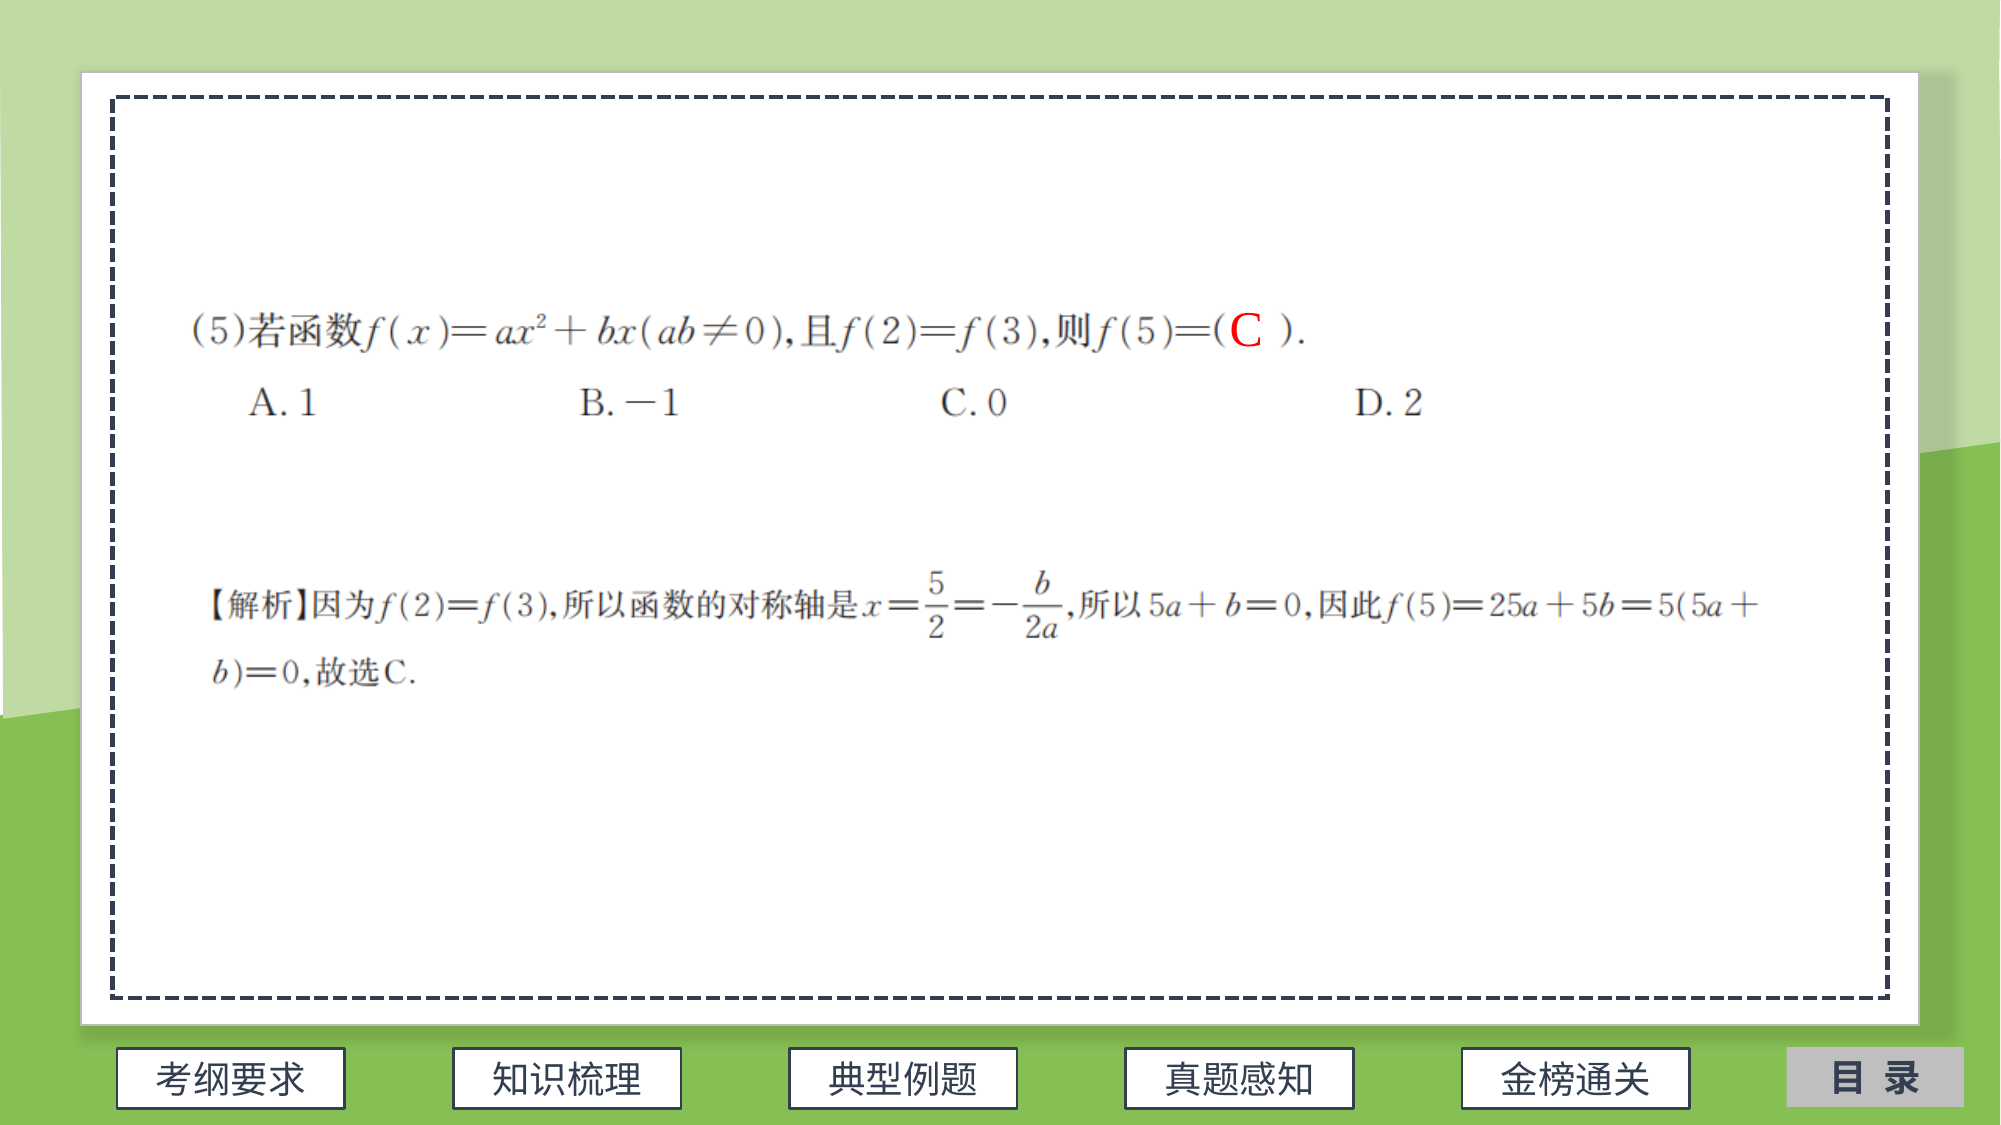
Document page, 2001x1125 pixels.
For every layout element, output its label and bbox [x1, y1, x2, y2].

picture [180, 289, 1492, 441]
picture [204, 562, 1774, 697]
